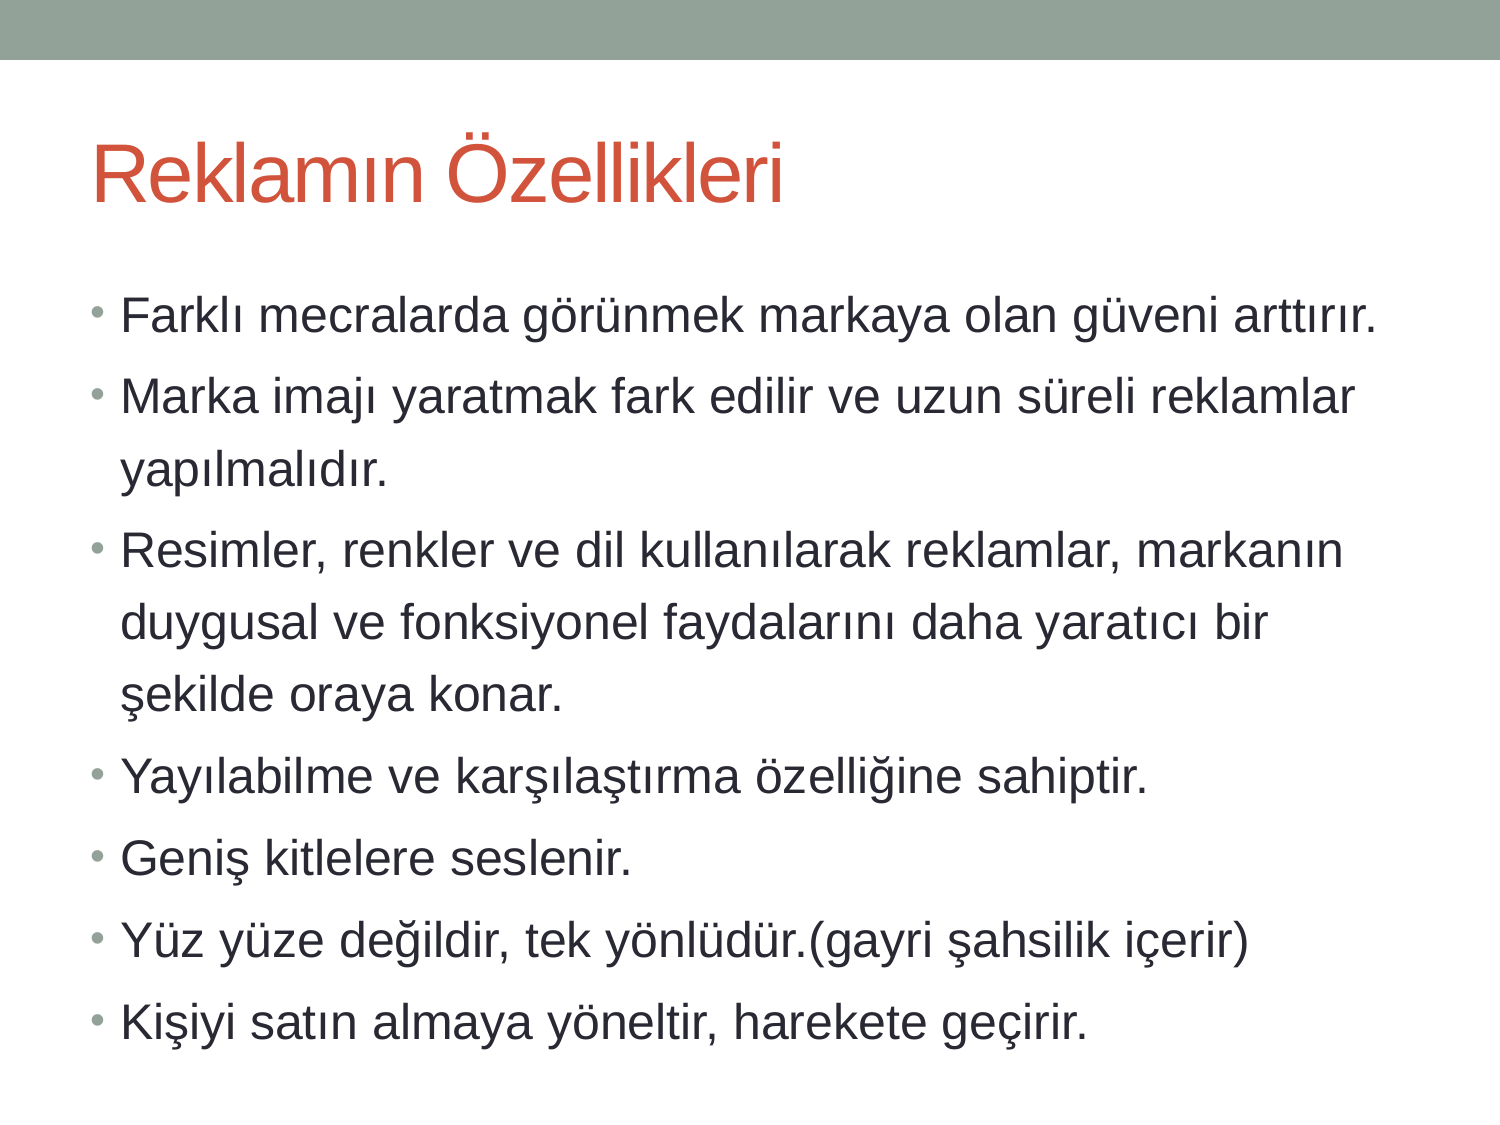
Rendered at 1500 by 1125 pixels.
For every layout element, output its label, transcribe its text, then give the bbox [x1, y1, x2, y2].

list Farklı mecralarda görünmek markaya olan güveni arttırır. Marka imajı yaratmak fark edilir ve uzun süreli reklamlar yapılmalıdır. Resimler, renkler ve dil kullanılarak reklamlar, markanın duygusal ve fonksiyonel faydalarını daha yaratıcı bir şekilde oraya konar. Yayılabilme ve karşılaştırma özelliğine sahiptir. Geniş kitlelere seslenir. Yüz yüze değildir, tek yönlüdür.(gayri şahsilik içerir) Kişiyi satın almaya yöneltir, harekete geçirir. [75, 262, 1425, 1063]
title Reklamın Özellikleri [75, 87, 1425, 250]
